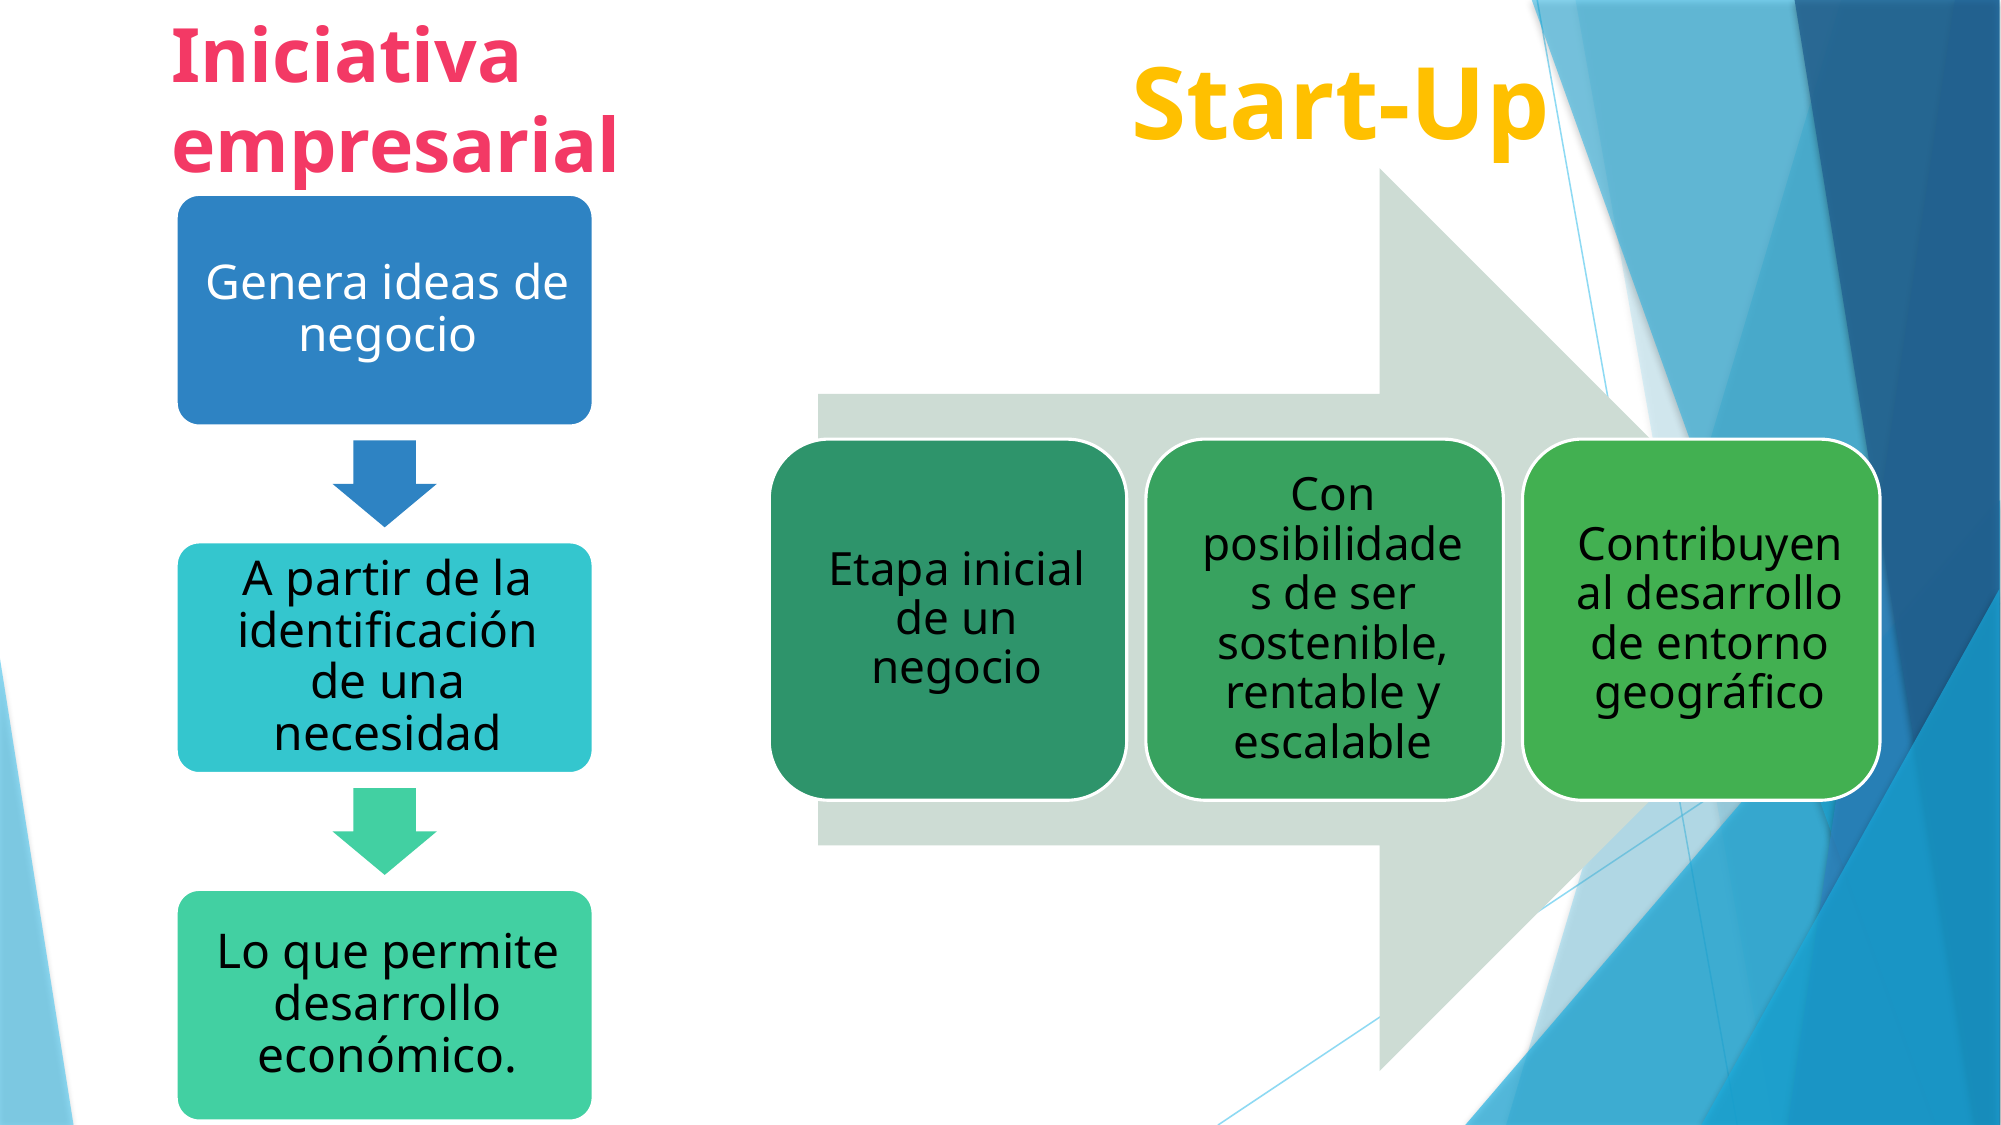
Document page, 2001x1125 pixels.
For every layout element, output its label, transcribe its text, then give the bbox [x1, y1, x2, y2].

title Iniciativa empresarial [156, 0, 679, 193]
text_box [0, 193, 770, 1122]
text_box Start-Up [1116, 31, 1570, 167]
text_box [728, 167, 1921, 1072]
